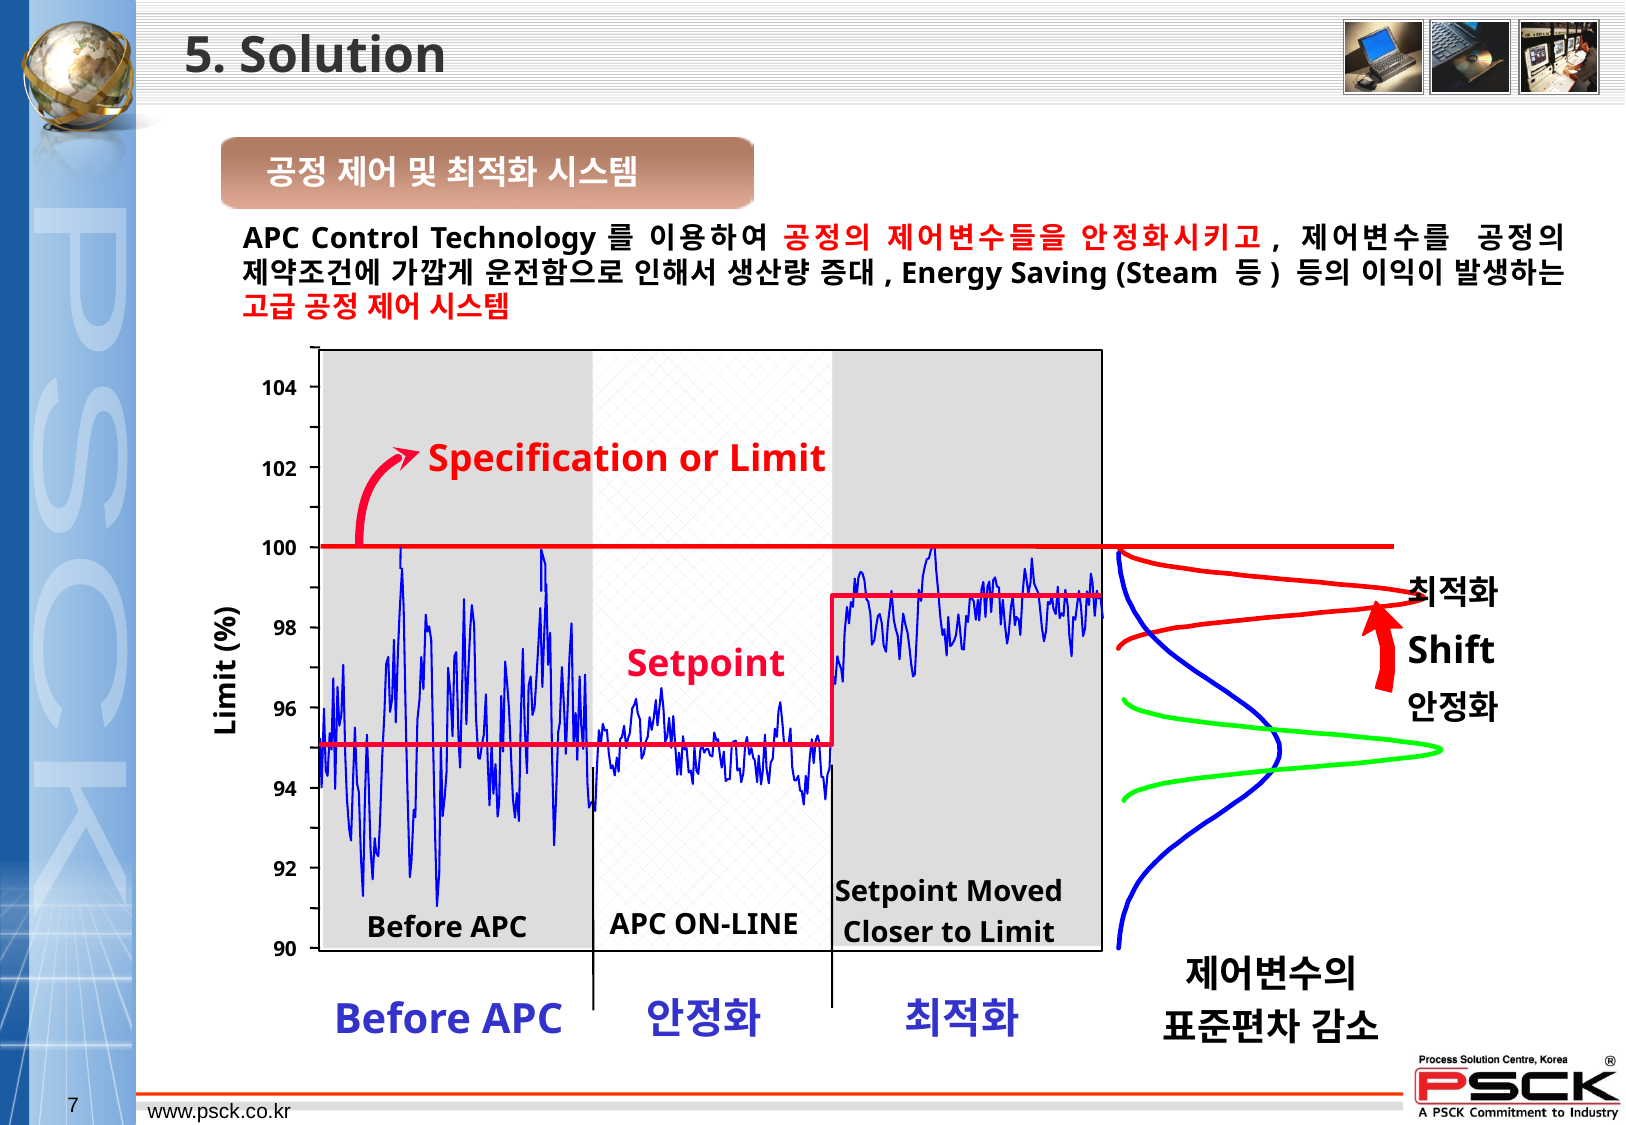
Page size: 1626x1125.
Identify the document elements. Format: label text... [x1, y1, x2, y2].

picture [1409, 1048, 1625, 1125]
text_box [221, 137, 755, 209]
picture [21, 21, 166, 186]
text_box 5. Solution [169, 15, 462, 90]
text_box APC Control Technology를 이용하여 공정의 제어변수들을 안정화시키고, 제어변수를 공정의 제약조건에 가깝게 운전함으로 인해서 생산량 증대, Energy Saving (Steam 등) 등의 이익이 발생하는 고급 공정 제어 시스템 [228, 211, 1581, 332]
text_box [205, 346, 1520, 1058]
picture [1521, 22, 1597, 92]
picture [1345, 22, 1422, 92]
